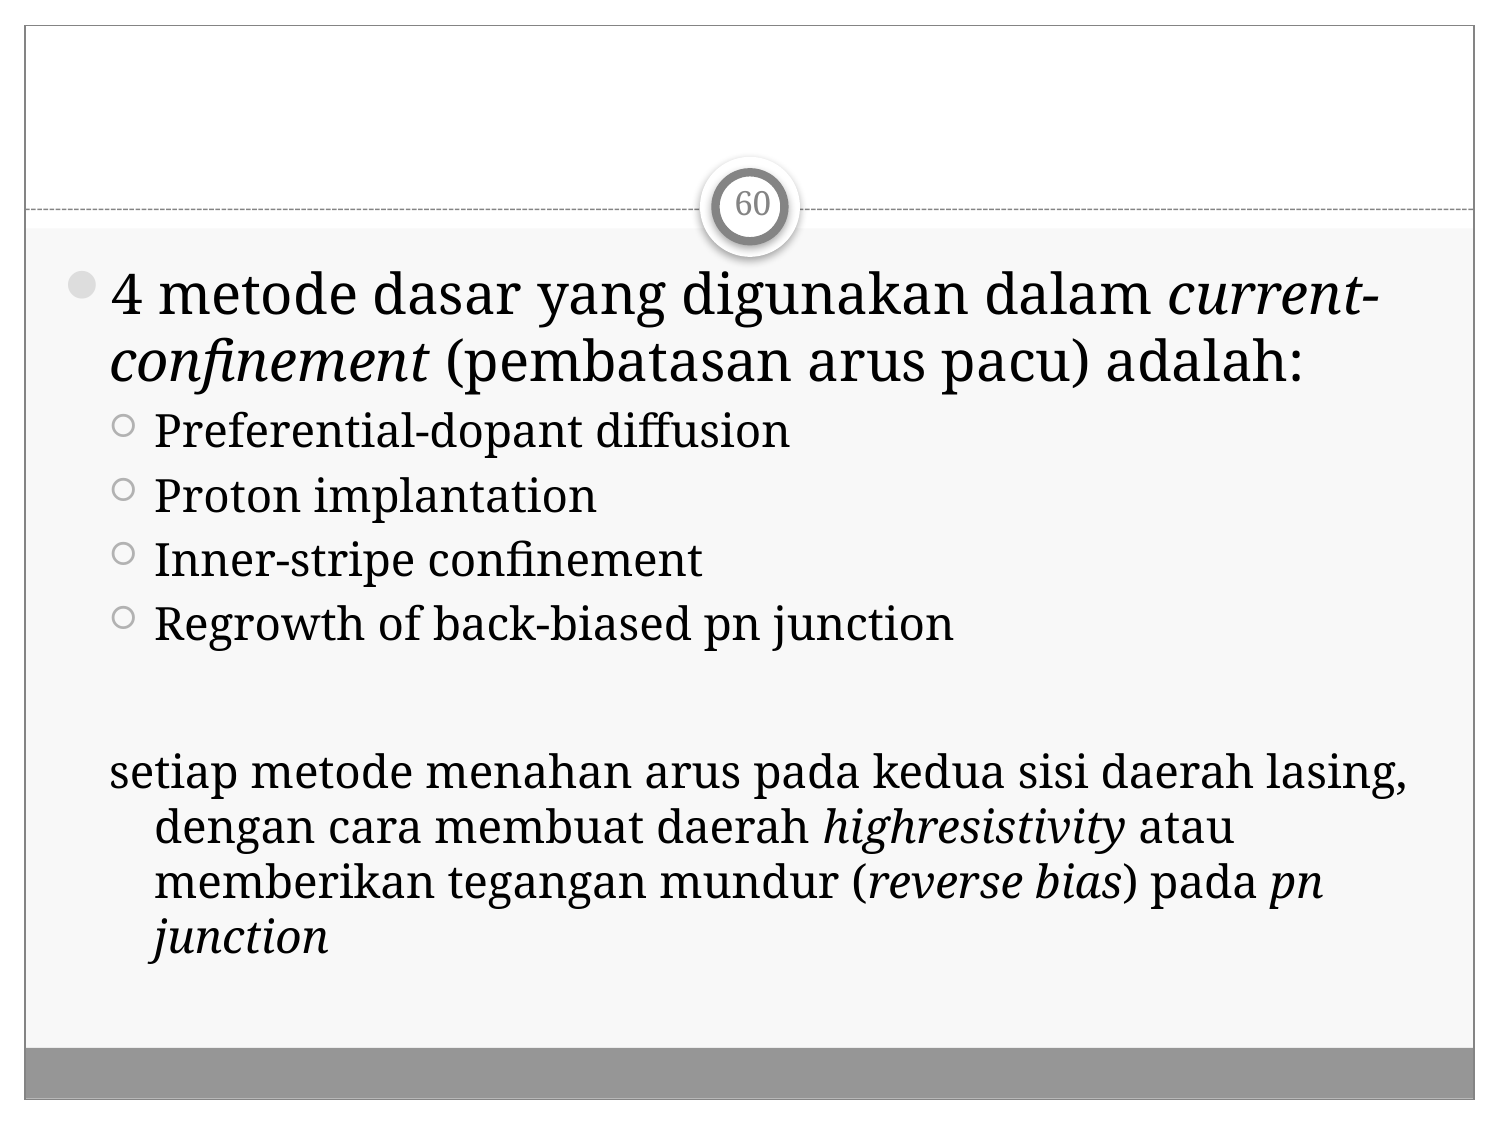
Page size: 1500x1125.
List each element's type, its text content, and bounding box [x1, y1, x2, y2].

list 4 metode dasar yang digunakan dalam current-confinement (pembatasan arus pacu) adalah: Preferential-dopant diffusion Proton implantation Inner-stripe confinement Regrowth of back-biased pn junction setiap metode menahan arus pada kedua sisi daerah lasing, dengan cara membuat daerah highresistivity atau memberikan tegangan mundur (reverse bias) pada pn junction [49, 250, 1463, 1001]
slide_number 60 [715, 168, 791, 241]
